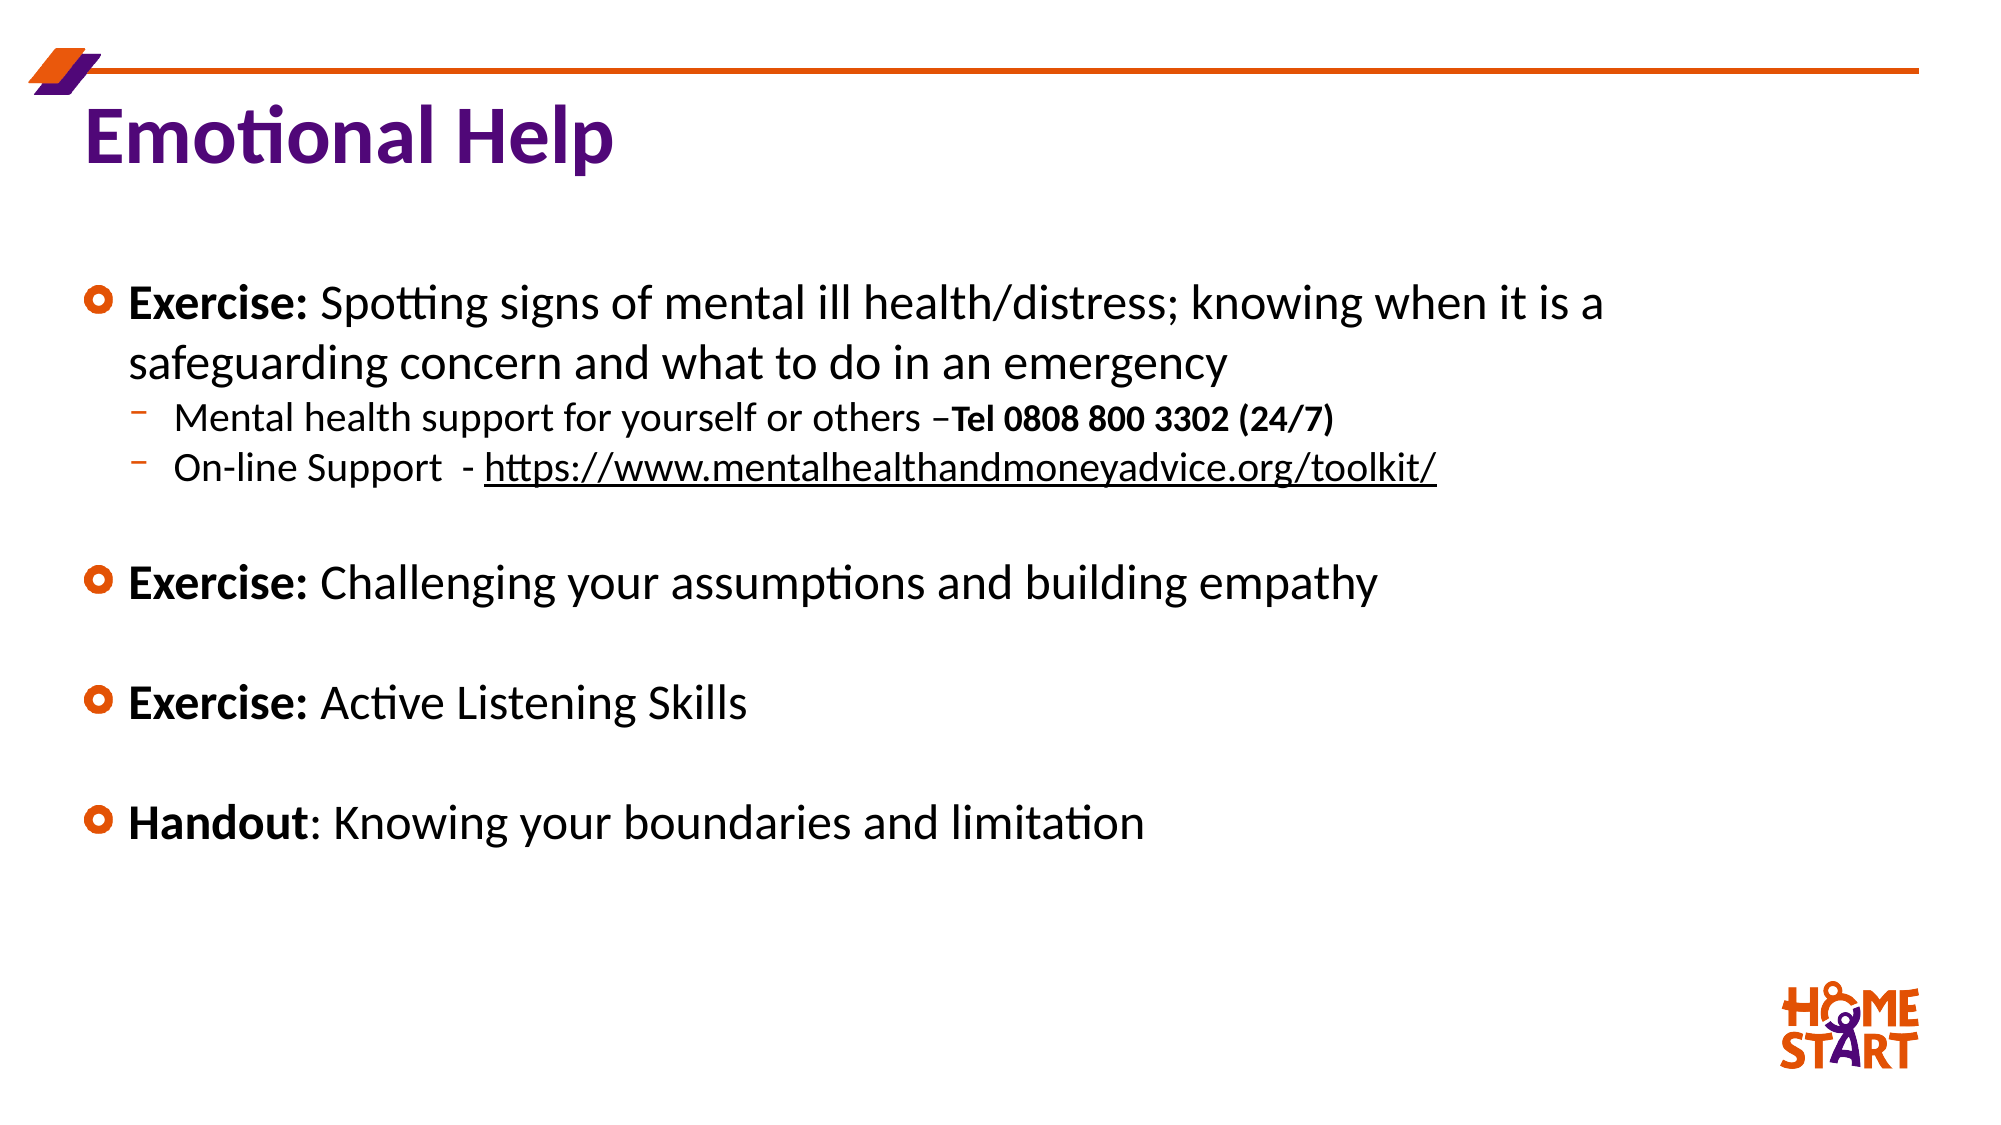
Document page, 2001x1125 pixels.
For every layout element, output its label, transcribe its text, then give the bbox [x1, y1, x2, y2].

picture [1780, 981, 1919, 1069]
picture [84, 285, 113, 314]
picture [28, 48, 101, 95]
picture [84, 565, 113, 594]
picture [84, 685, 113, 714]
picture [84, 805, 113, 834]
list Exercise: Spotting signs of mental ill health/distress; knowing when it is a safeguarding concern and what to do in an emergency Mental health support for yourself or others –Tel 0808 800 3302 (24/7) On-line Support - https://www.mentalhealthandmoneyadvice.org/toolkit/ Exercise: Challenging your assumptions and building empathy Exercise: Active Listening Skills Handout: Knowing your boundaries and limitation [84, 201, 1863, 951]
title Emotional Help [84, 71, 1863, 201]
